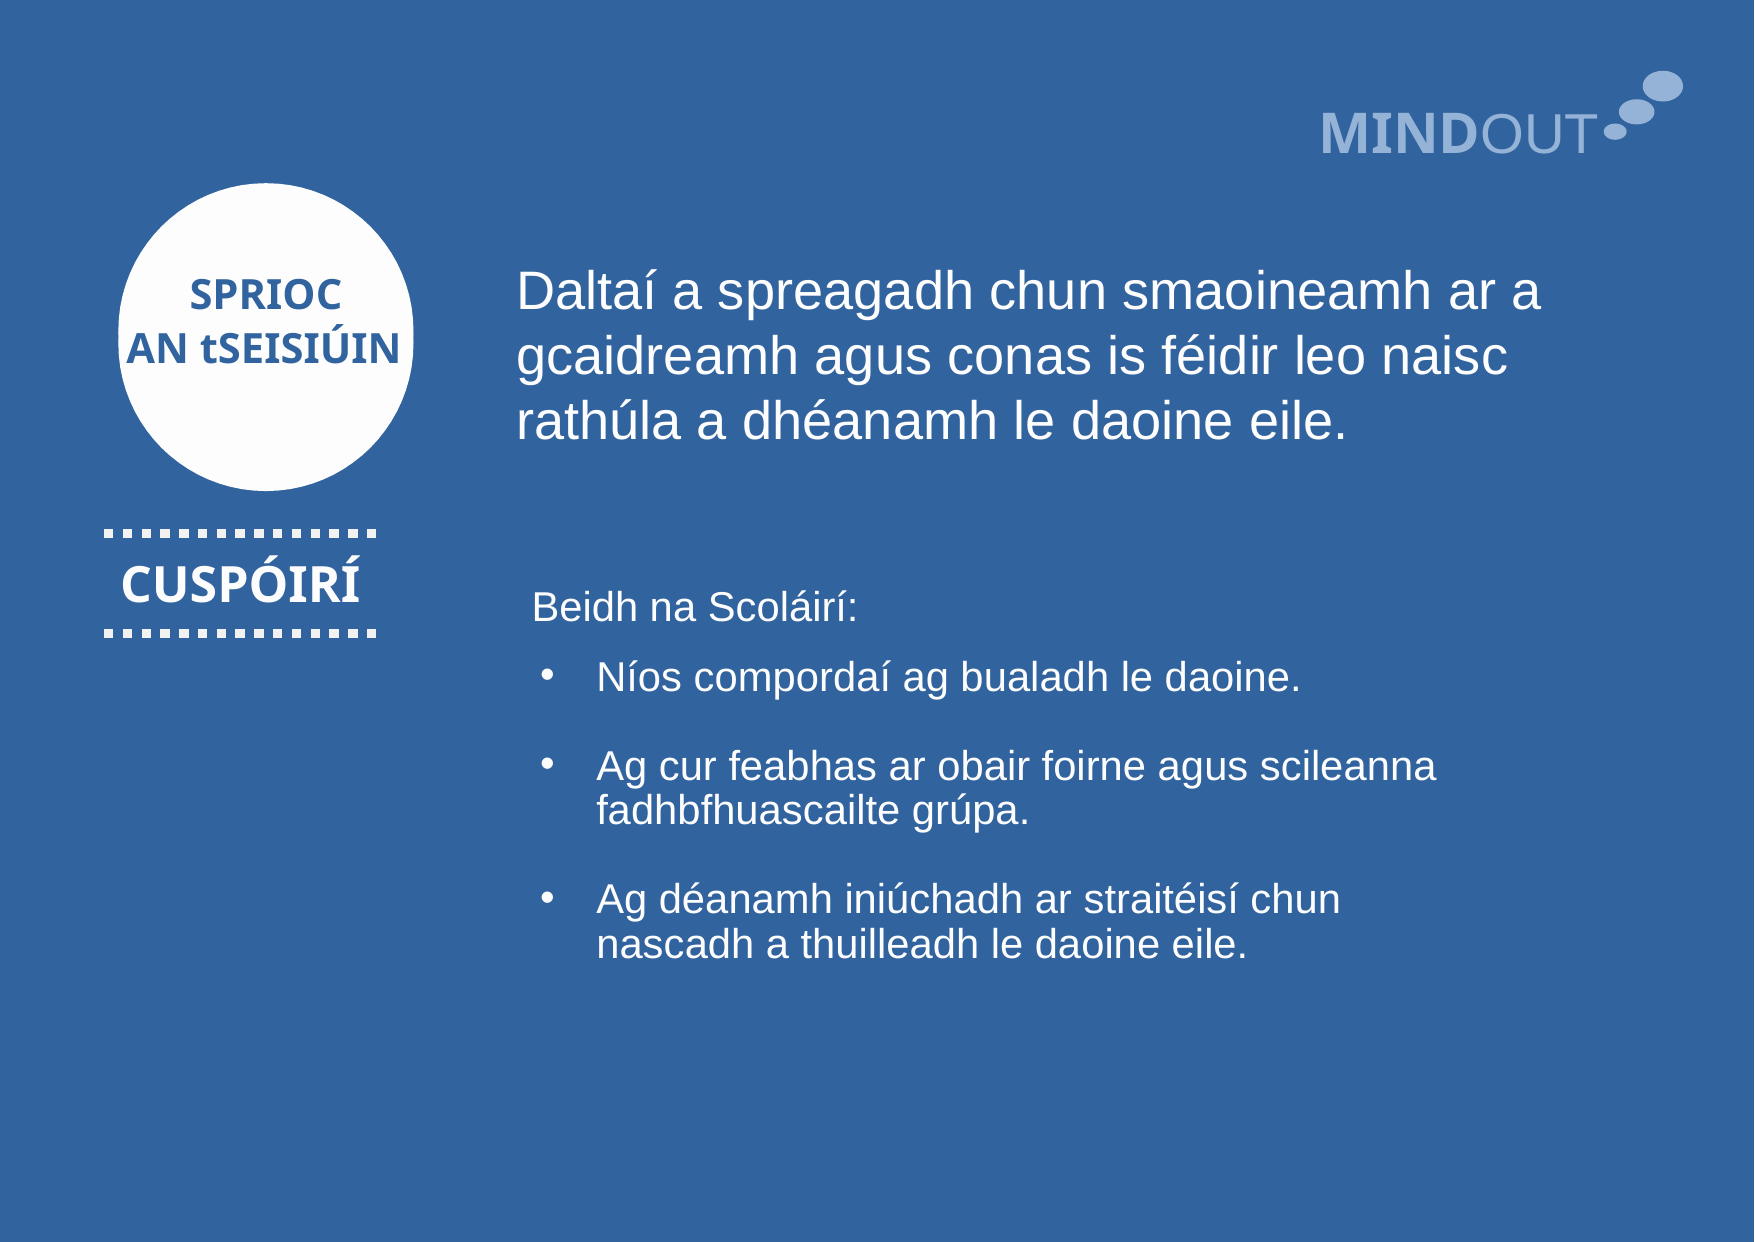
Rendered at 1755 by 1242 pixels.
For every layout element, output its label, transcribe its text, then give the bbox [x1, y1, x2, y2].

text_box Níos compordaí ag bualadh le daoine. Ag cur feabhas ar obair foirne agus scileanna fadhbfhuascailte grúpa. Ag déanamh iniúchadh ar straitéisí chun nascadh a thuilleadh le daoine eile. [537, 652, 1448, 1147]
text_box Daltaí a spreagadh chun smaoineamh ar a gcaidreamh agus conas is féidir leo naisc rathúla a dhéanamh le daoine eile. [514, 252, 1567, 478]
text_box Beidh na Scoláirí: [529, 583, 878, 637]
text_box [120, 369, 412, 492]
text_box [1627, 99, 1655, 125]
text_box [147, 195, 385, 256]
text_box [1642, 70, 1684, 102]
text_box CUSPÓIRÍ [71, 567, 410, 706]
text_box MINDOUT [1316, 101, 1627, 181]
text_box [138, 183, 394, 256]
text_box SPRIOC AN tSEISIÚIN [76, 256, 456, 369]
